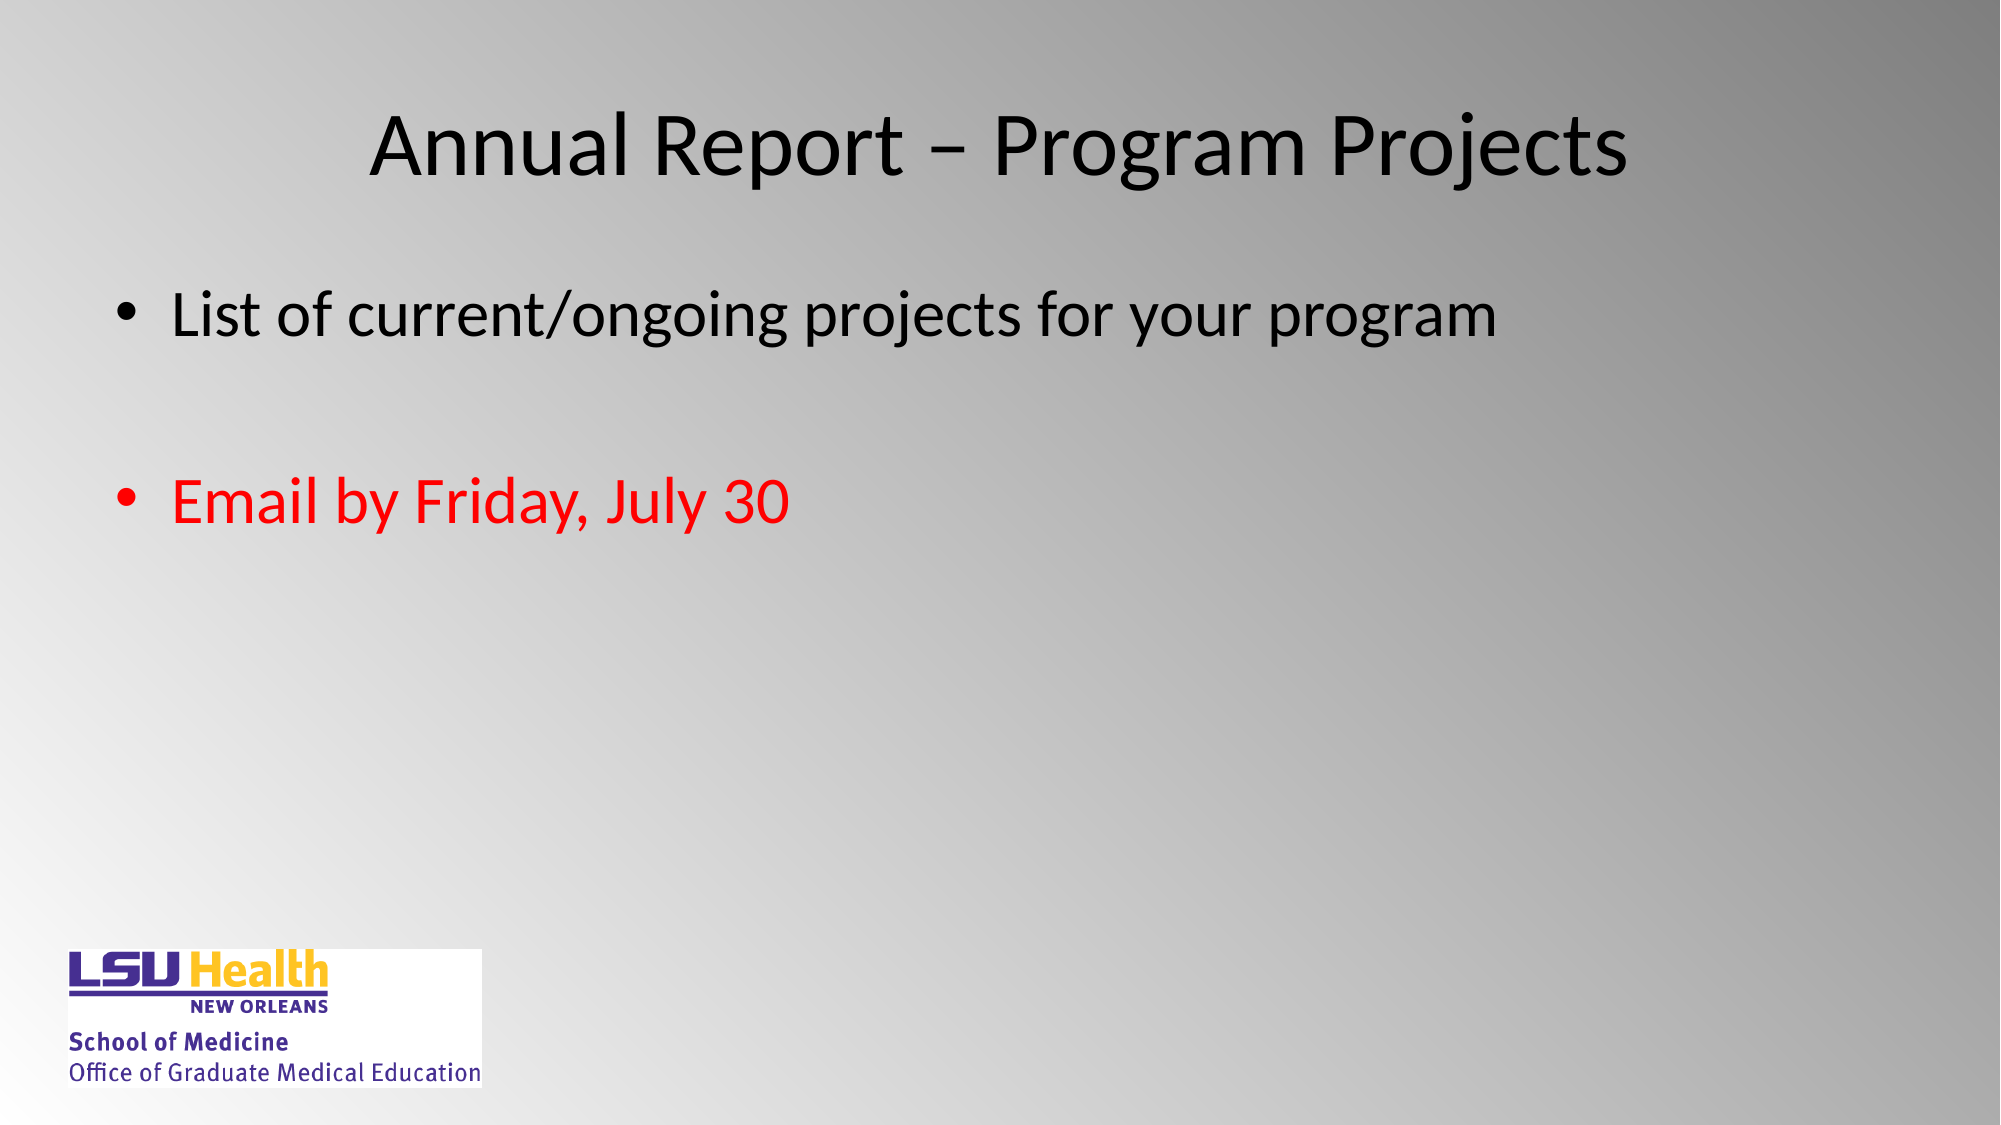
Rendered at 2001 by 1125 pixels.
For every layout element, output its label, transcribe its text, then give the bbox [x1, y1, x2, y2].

title Annual Report – Program Projects [99, 45, 1900, 233]
list List of current/ongoing projects for your program Email by Friday, July 30 [99, 262, 1900, 1005]
picture [68, 949, 482, 1088]
